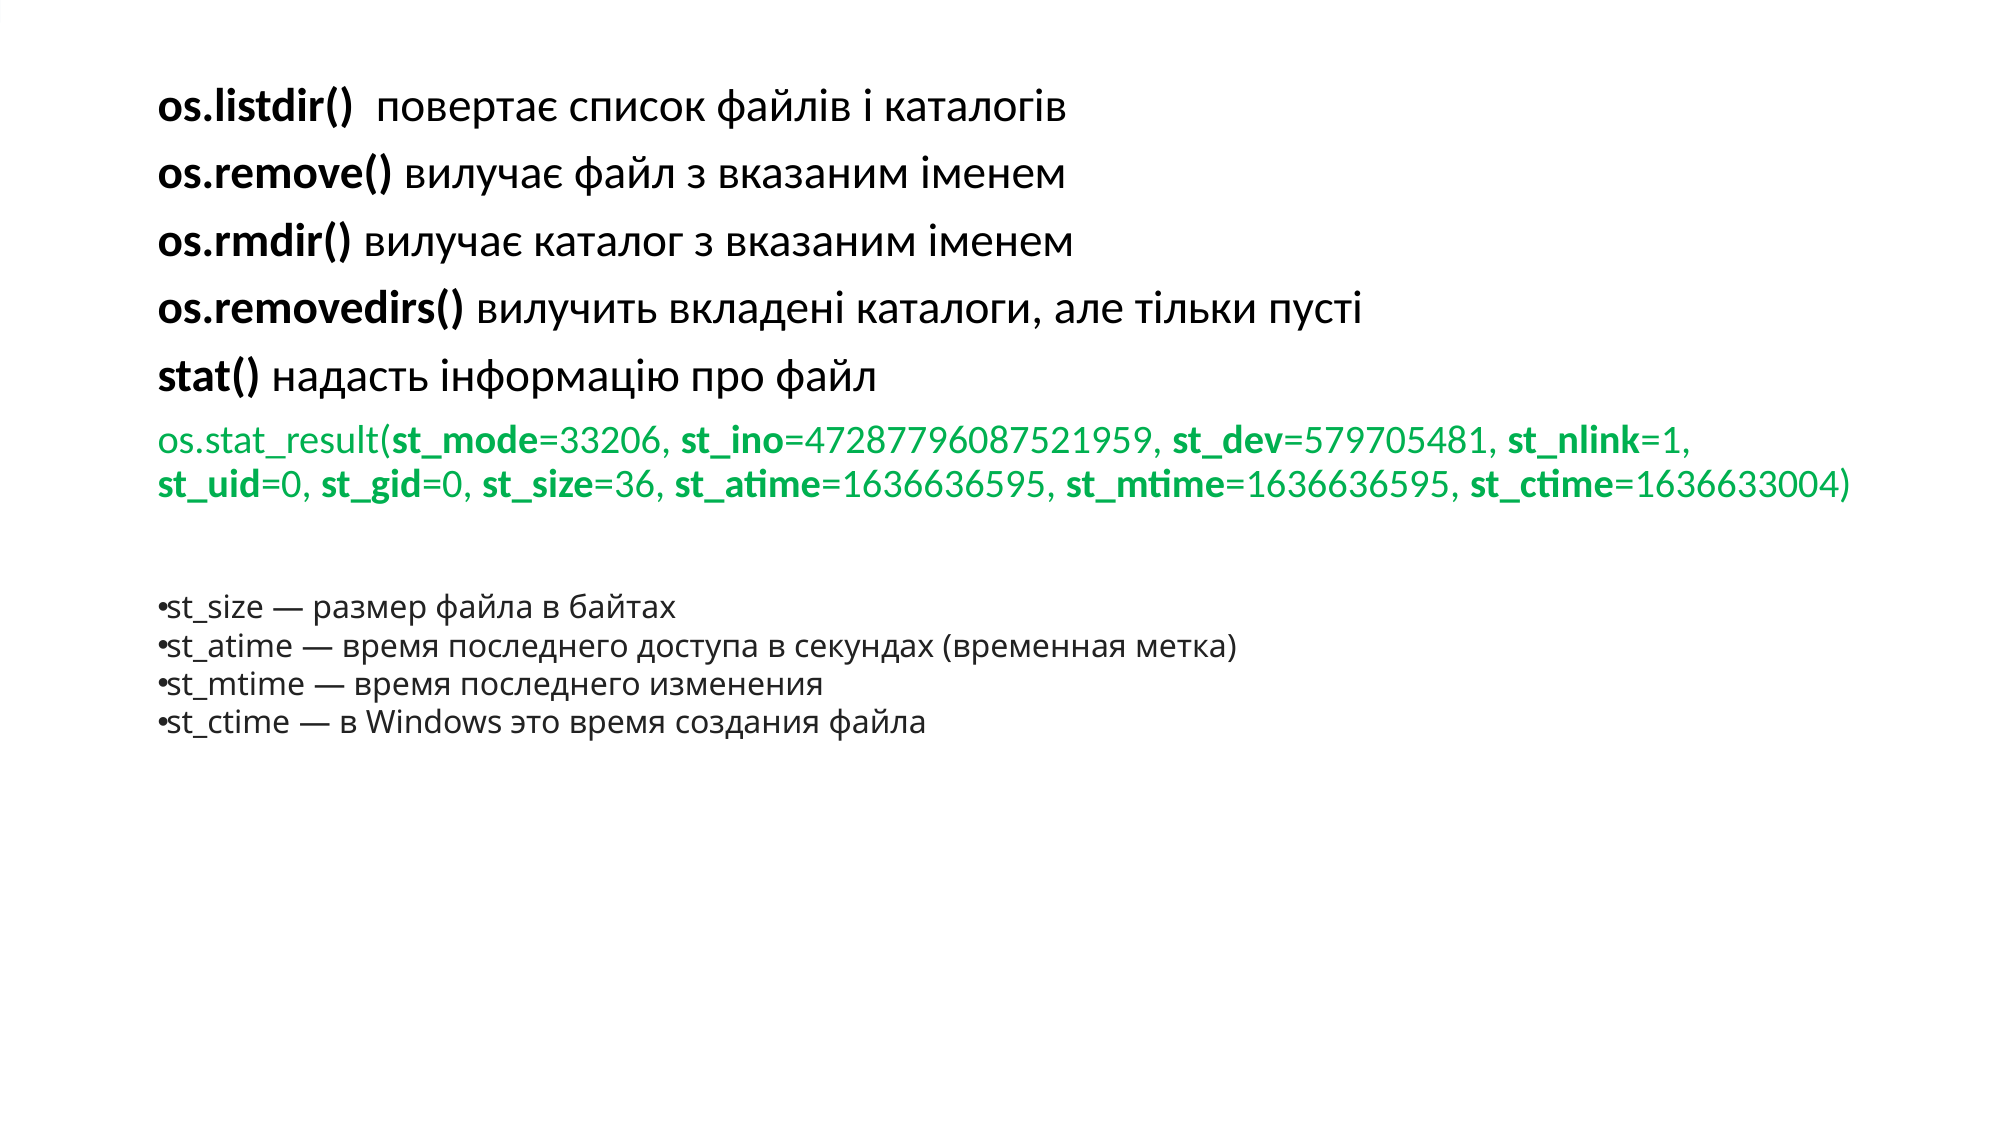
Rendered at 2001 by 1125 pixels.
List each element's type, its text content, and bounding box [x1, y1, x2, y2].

list os.listdir() повертає список файлів і каталогів os.remove() вилучає файл з вказаним іменем os.rmdir() вилучає каталог з вказаним іменем os.removedirs() вилучить вкладені каталоги, але тільки пусті stat() надасть інформацію про файл os.stat_result(st_mode=33206, st_ino=47287796087521959, st_dev=579705481, st_nlink=1, st_uid=0, st_gid=0, st_size=36, st_atime=1636636595, st_mtime=1636636595, st_ctime=1636633004) st_size — размер файла в байтах st_atime — время последнего доступа в секундах (временная метка) st_mtime — время последнего изменения st_ctime — в Windows это время создания файла [142, 72, 1868, 787]
